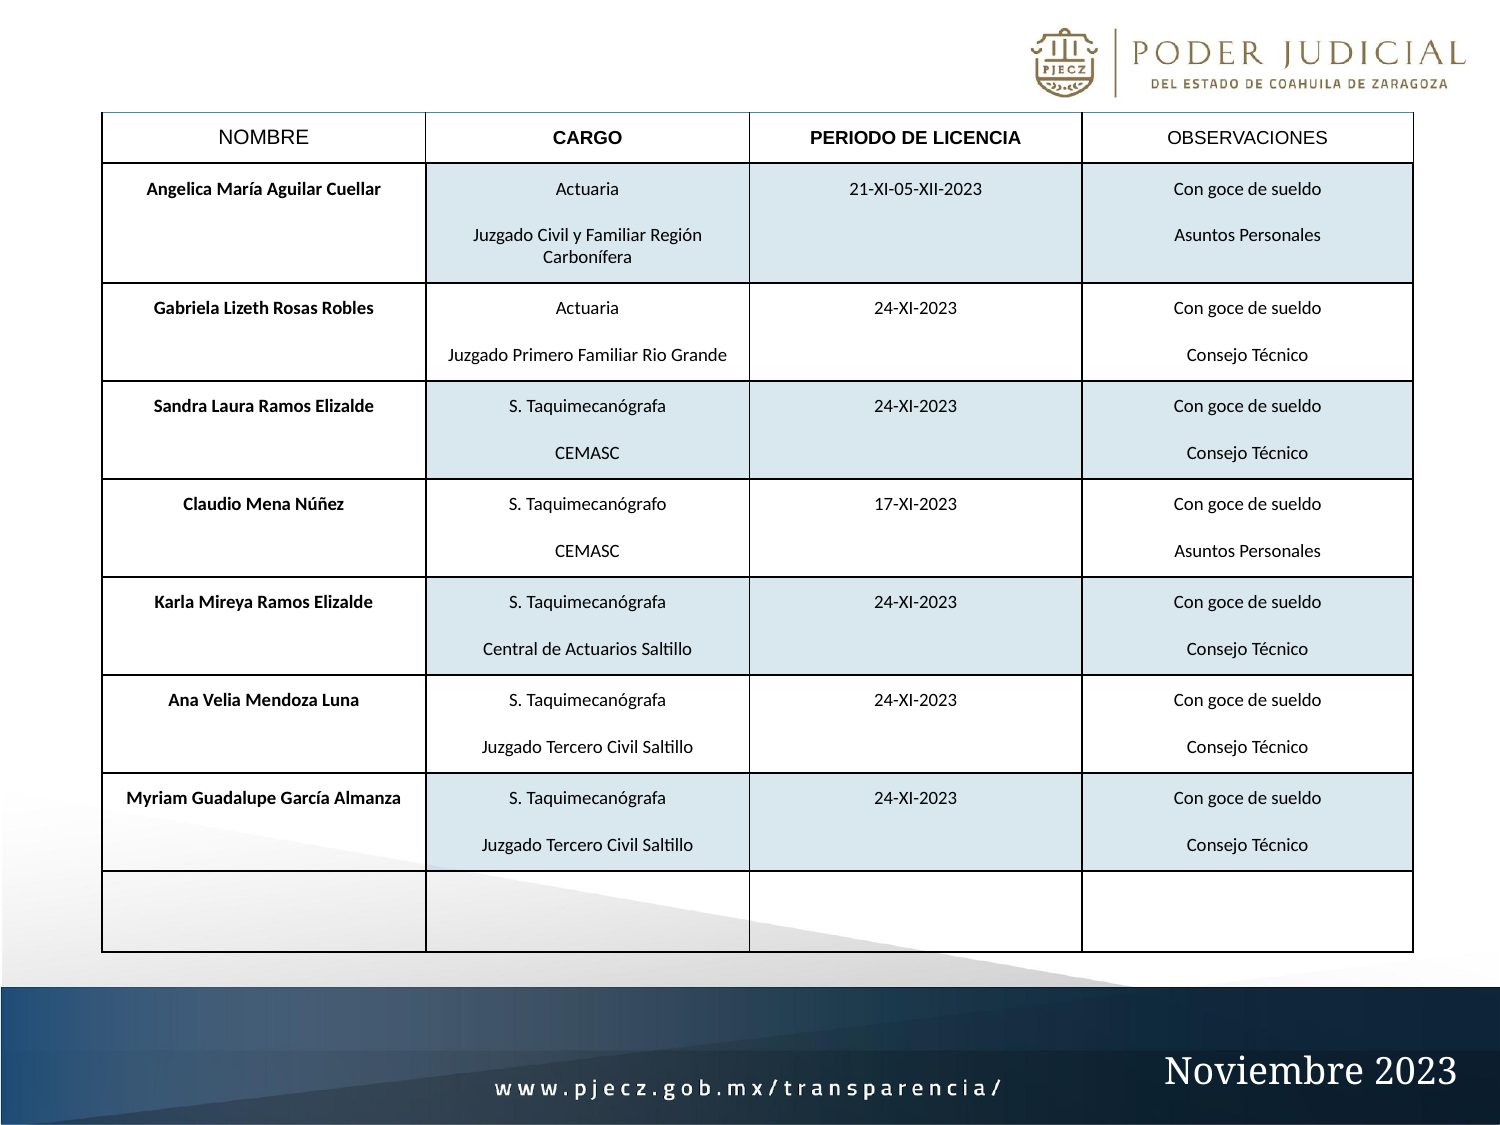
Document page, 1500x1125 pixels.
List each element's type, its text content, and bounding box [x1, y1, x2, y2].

table_cell S. Taquimecanógrafa Central de Actuarios Saltillo [427, 578, 749, 674]
table_cell 21-XI-05-XII-2023 [750, 164, 1081, 282]
table_cell Ana Velia Mendoza Luna [103, 676, 425, 772]
table_cell Con goce de sueldo Asuntos Personales [1083, 164, 1412, 282]
table_cell 24-XI-2023 [750, 676, 1081, 772]
table_cell 17-XI-2023 [750, 480, 1081, 576]
table_cell [427, 872, 749, 951]
table_cell Actuaria Juzgado Primero Familiar Rio Grande [427, 284, 749, 380]
table_cell [750, 872, 1081, 951]
table_cell S. Taquimecanógrafa Juzgado Tercero Civil Saltillo [427, 676, 749, 772]
table_header NOMBRE [103, 113, 425, 162]
table_cell 24-XI-2023 [750, 382, 1081, 478]
table_cell S. Taquimecanógrafa CEMASC [427, 382, 749, 478]
table_cell Sandra Laura Ramos Elizalde [103, 382, 425, 478]
table_cell Con goce de sueldo Consejo Técnico [1083, 774, 1412, 870]
table_cell S. Taquimecanógrafo CEMASC [427, 480, 749, 576]
table_cell 24-XI-2023 [750, 774, 1081, 870]
table_cell Con goce de sueldo Consejo Técnico [1083, 676, 1412, 772]
table_cell Actuaria Juzgado Civil y Familiar Región Carbonífera [427, 164, 749, 282]
table_cell [1083, 872, 1412, 951]
table_cell Myriam Guadalupe García Almanza [103, 774, 425, 870]
text_box Noviembre 2023 [1140, 1039, 1483, 1100]
table_cell Claudio Mena Núñez [103, 480, 425, 576]
table_header CARGO [426, 113, 749, 162]
table_cell Gabriela Lizeth Rosas Robles [103, 284, 425, 380]
table_cell Con goce de sueldo Consejo Técnico [1083, 578, 1412, 674]
table_cell Angelica María Aguilar Cuellar [103, 164, 425, 282]
table_cell 24-XI-2023 [750, 284, 1081, 380]
table_cell Con goce de sueldo Consejo Técnico [1083, 382, 1412, 478]
table_header PERIODO DE LICENCIA [750, 113, 1081, 162]
table_header OBSERVACIONES [1083, 113, 1413, 162]
table_cell Con goce de sueldo Asuntos Personales [1083, 480, 1412, 576]
table_cell Con goce de sueldo Consejo Técnico [1083, 284, 1412, 380]
table_cell Karla Mireya Ramos Elizalde [103, 578, 425, 674]
table_cell [103, 872, 425, 951]
table_cell S. Taquimecanógrafa Juzgado Tercero Civil Saltillo [427, 774, 749, 870]
picture [0, 0, 1500, 1125]
table_cell 24-XI-2023 [750, 578, 1081, 674]
